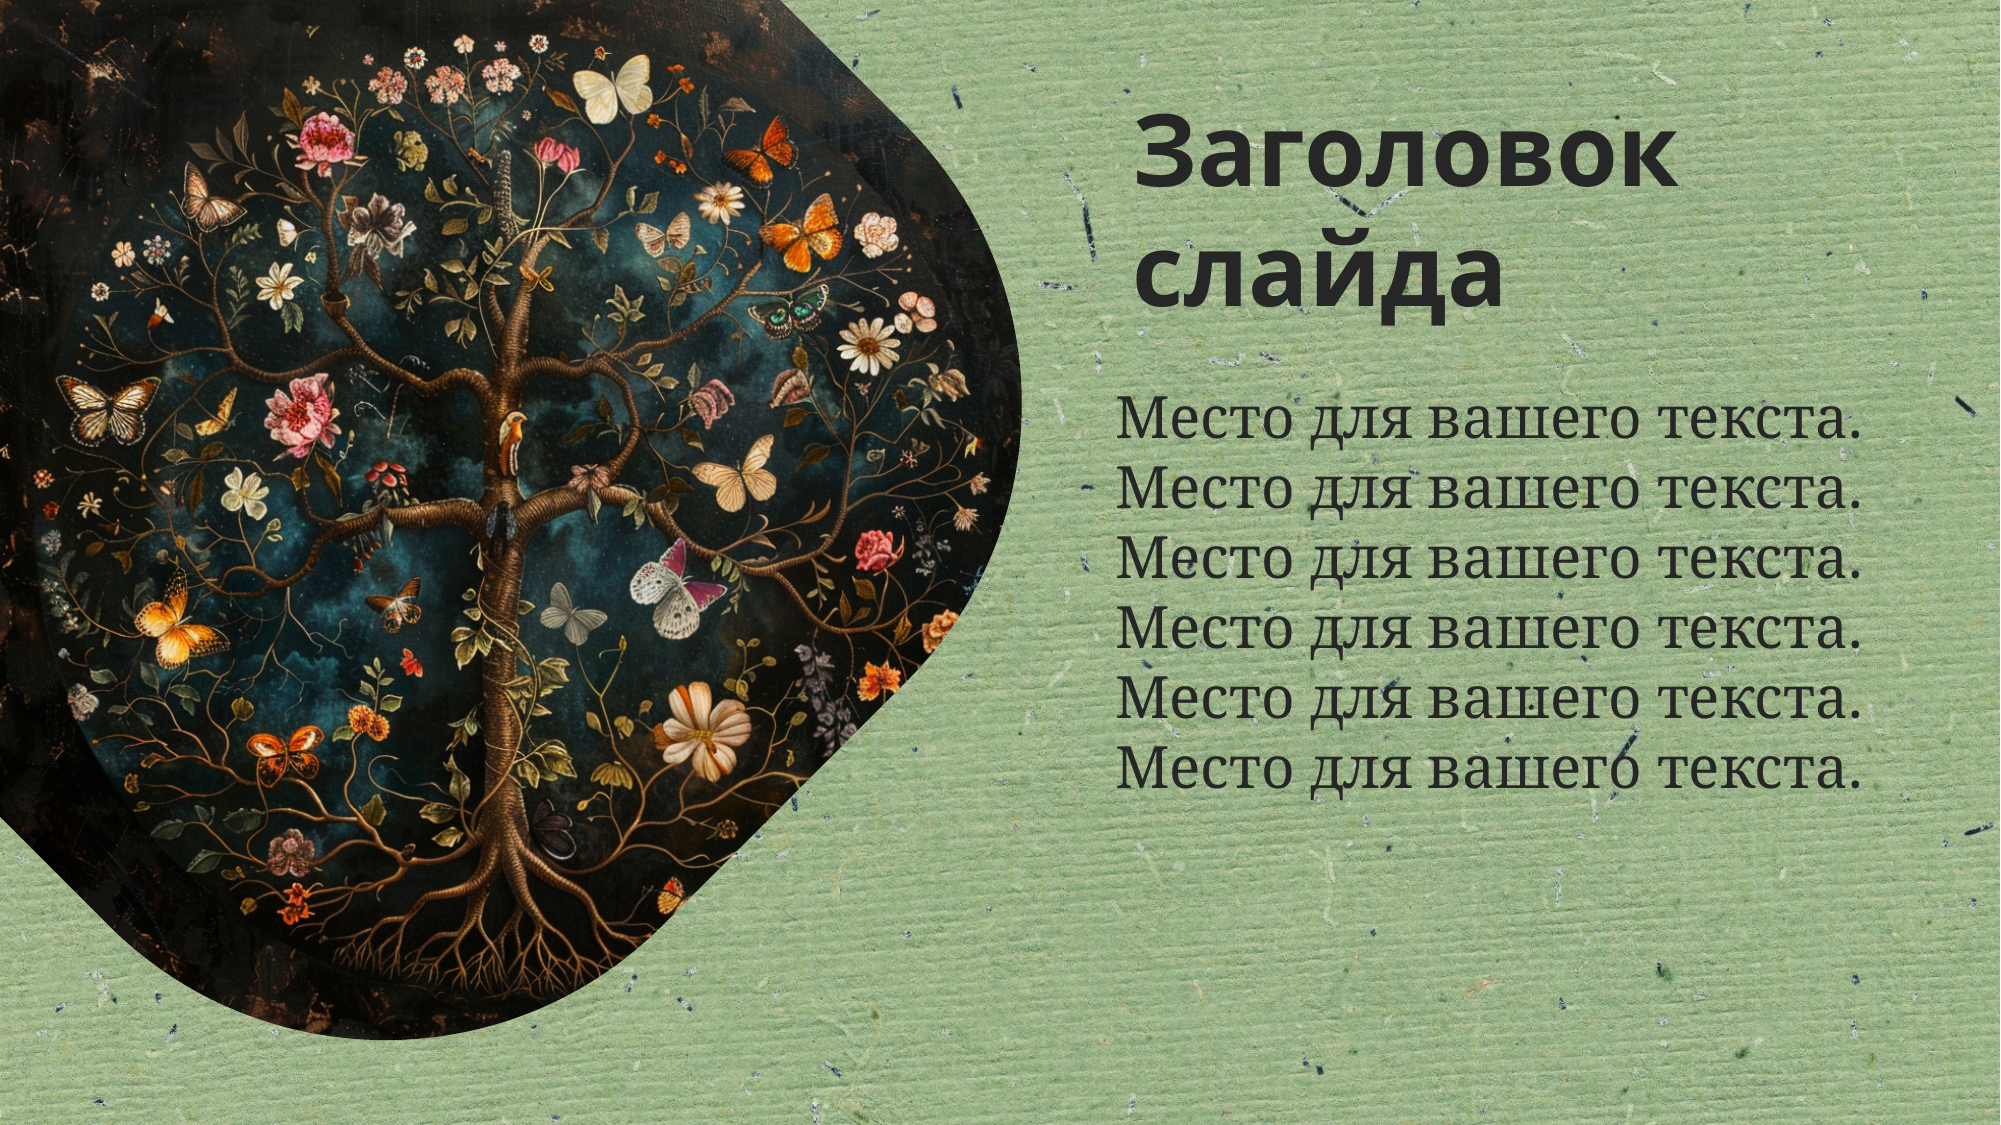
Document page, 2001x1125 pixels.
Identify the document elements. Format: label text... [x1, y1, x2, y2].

picture [0, 0, 1022, 1041]
text_box Место для вашего текста. Место для вашего текста. Место для вашего текста. Место для вашего текста. Место для вашего текста. Место для вашего текста. [1044, 373, 1934, 878]
text_box Заголовок слайда [1117, 78, 1813, 334]
